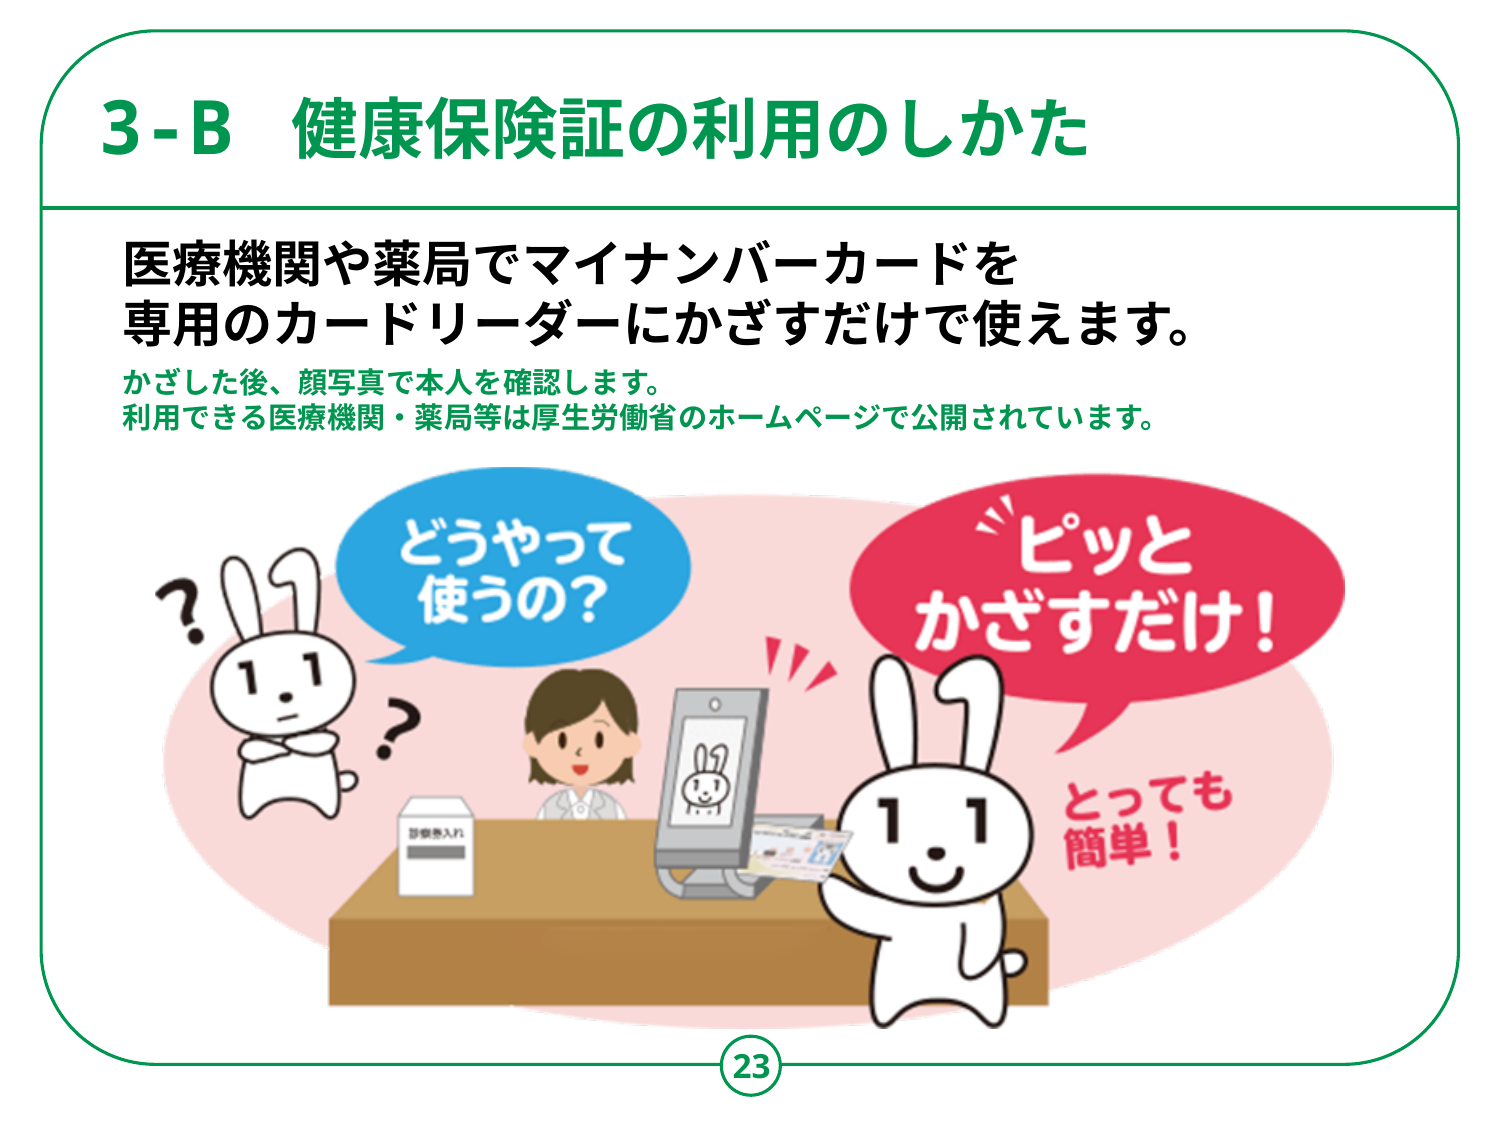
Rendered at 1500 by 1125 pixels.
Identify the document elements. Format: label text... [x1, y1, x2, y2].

title 健康保険証の利用のしかた [276, 86, 1458, 176]
text_box 3-B [83, 90, 291, 179]
picture [155, 467, 1345, 1029]
subtitle 医療機関や薬局でマイナンバーカードを 専用のカードリーダーにかざすだけで使えます。 かざした後、顔写真で本人を確認します。 利用できる医療機関・薬局等は厚生労働省のホームページで公開されています。 [107, 224, 1249, 893]
